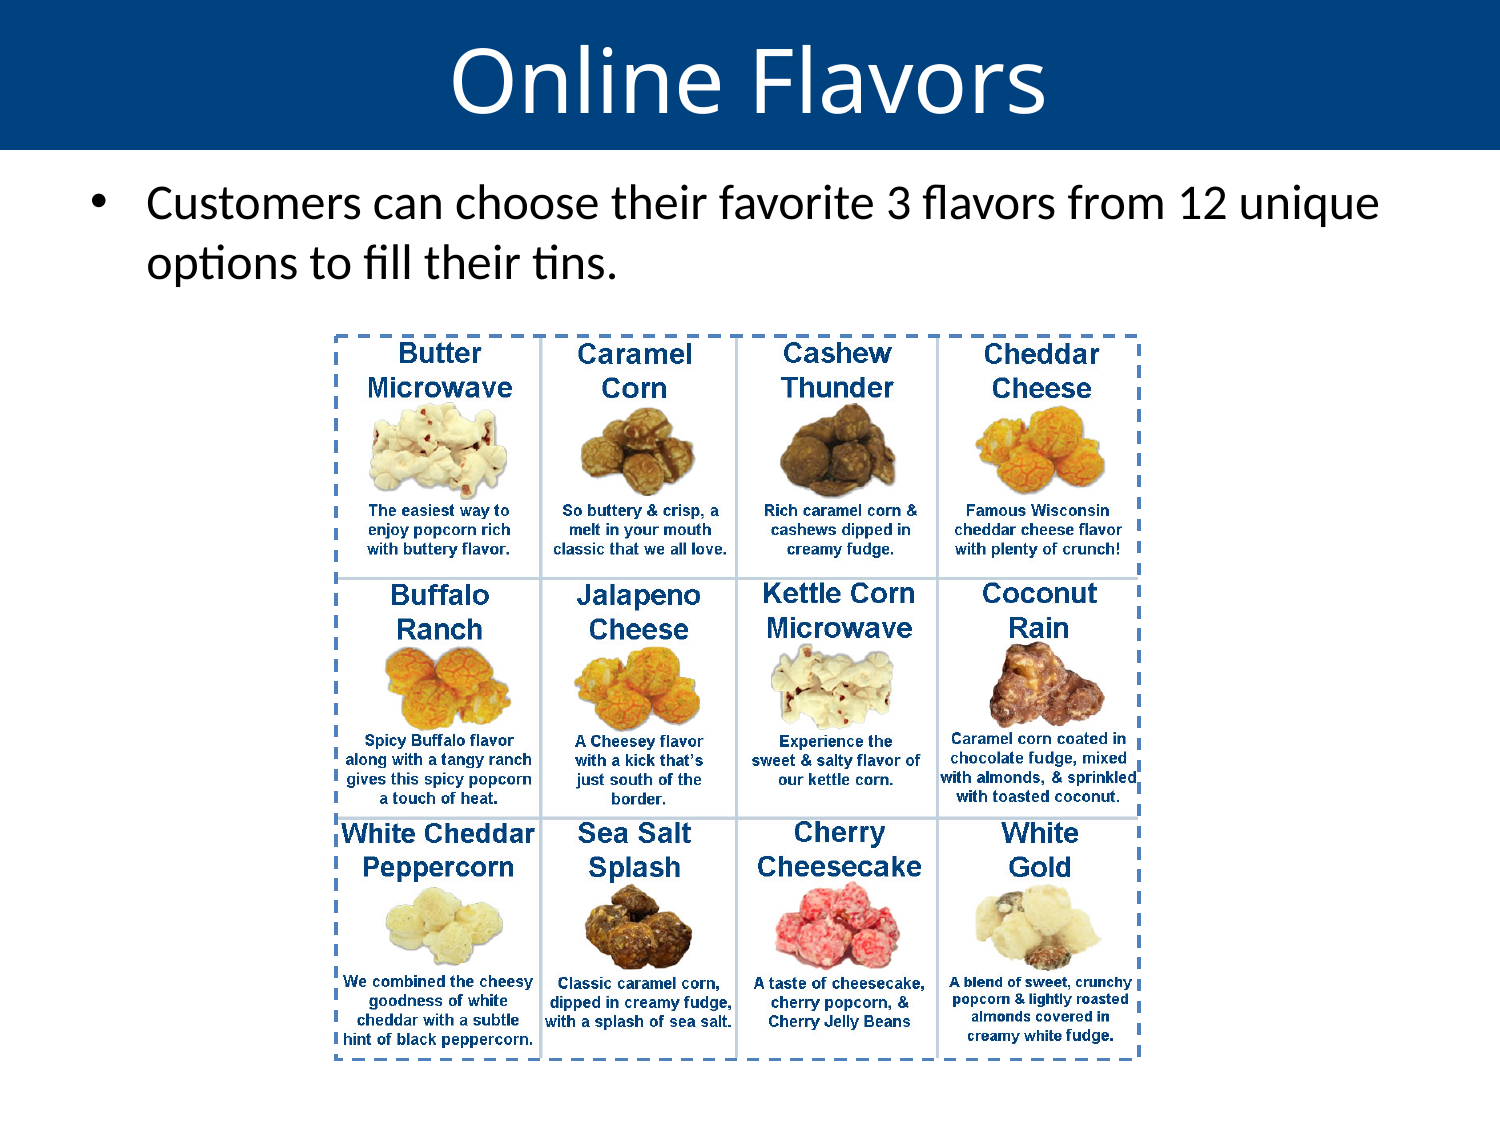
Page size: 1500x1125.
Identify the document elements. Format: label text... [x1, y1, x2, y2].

list Customers can choose their favorite 3 flavors from 12 unique options to fill their tins. [75, 162, 1425, 325]
picture [337, 337, 1138, 1058]
text_box Online Flavors [0, 12, 1499, 143]
text_box [0, 0, 1500, 150]
